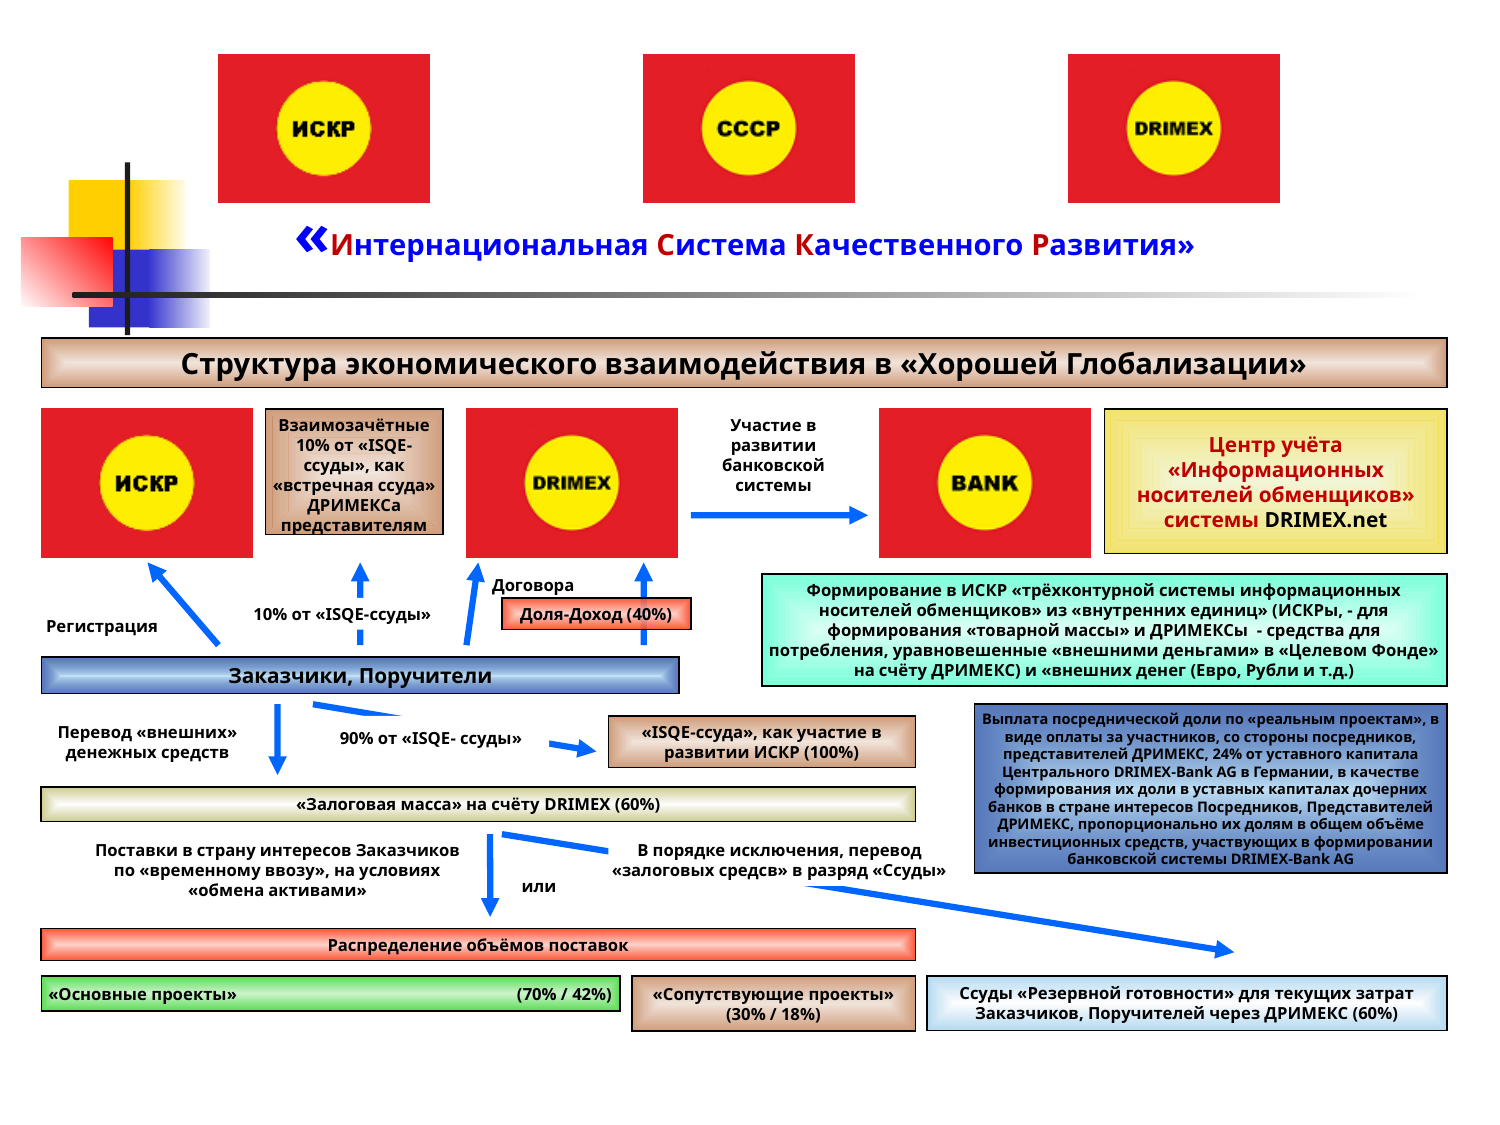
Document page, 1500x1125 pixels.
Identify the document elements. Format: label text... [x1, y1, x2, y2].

text_box [466, 565, 483, 646]
text_box «Залоговая масса» на счёту DRIMEX (60%) [41, 786, 916, 822]
text_box «Основные проекты» (70% / 42%) [41, 975, 621, 1012]
text_box В порядке исключения, перевод «залоговых средсв» в разряд «Ссуды» [608, 834, 951, 886]
text_box Выплата посреднической доли по «реальным проектам», в виде оплаты за участников, со стороны посредников, представителей ДРИМЕКС, 24% от уставного капитала Центрального DRIMEX-Bank AG в Германии, в качестве формирования их доли в уставных капиталах дочерних банков в стране интересов Посредников, Представителей ДРИМЕКС, пропорционально их долям в общем объёме инвестиционных средств, участвующих в формировании банковской системы DRIMEX-Bank AG [974, 704, 1447, 874]
picture [1068, 54, 1281, 204]
text_box Доля-Доход (40%) [501, 597, 691, 630]
text_box [637, 565, 650, 597]
title «Интернациональная Система Качественного Развития» [188, 34, 1302, 276]
picture [218, 54, 430, 204]
text_box [354, 562, 367, 597]
list [41, 278, 1448, 1041]
text_box [483, 834, 497, 917]
text_box «Сопутствующие проекты» (30% / 18%) [631, 975, 916, 1032]
text_box Заказчики, Поручители [41, 656, 680, 694]
text_box или [501, 857, 585, 905]
text_box Формирование в ИСКР «трёхконтурной системы информационных носителей обменщиков» из «внутренних единиц» (ИСКРы, - для формирования «товарной массы» и ДРИМЕКСы - средства для потребления, уравновешенные «внешними деньгами» в «Целевом Фонде» на счёту ДРИМЕКС) и «внешних денег (Евро, Рубли и т.д.) [761, 574, 1447, 686]
picture [643, 54, 855, 204]
text_box [550, 743, 597, 756]
text_box «ISQE-ссуда», как участие в развитии ИСКР (100%) [608, 715, 916, 768]
text_box Регистрация [41, 597, 172, 645]
text_box Поставки в страну интересов Заказчиков по «временному ввозу», на условиях «обмена активами» [88, 834, 467, 906]
picture [466, 408, 678, 558]
text_box 90% от «ISQE- ссуды» [312, 715, 550, 748]
text_box Структура экономического взаимодействия в «Хорошей Глобализации» [41, 338, 1447, 388]
text_box [148, 565, 219, 646]
text_box Договора [490, 565, 585, 598]
text_box Распределение объёмов поставок [41, 928, 916, 961]
text_box Ссуды «Резервной готовности» для текущих затрат Заказчиков, Поручителей через ДРИМЕКС (60%) [927, 975, 1447, 1031]
text_box 10% от «ISQE-ссуды» [230, 597, 455, 630]
text_box Участие в развитии банковской системы [690, 408, 857, 501]
text_box [271, 704, 284, 776]
text_box Центр учёта «Информационных носителей обменщиков» системы DRIMEX.net [1104, 408, 1447, 554]
picture [879, 408, 1092, 558]
text_box [690, 509, 869, 522]
text_box Перевод «внешних» денежных средств [29, 715, 266, 768]
text_box Взаимозачётные 10% от «ISQE-ссуды», как «встречная ссуда» ДРИМЕКСа представителям [265, 408, 443, 535]
text_box [822, 886, 1235, 957]
picture [40, 408, 253, 558]
